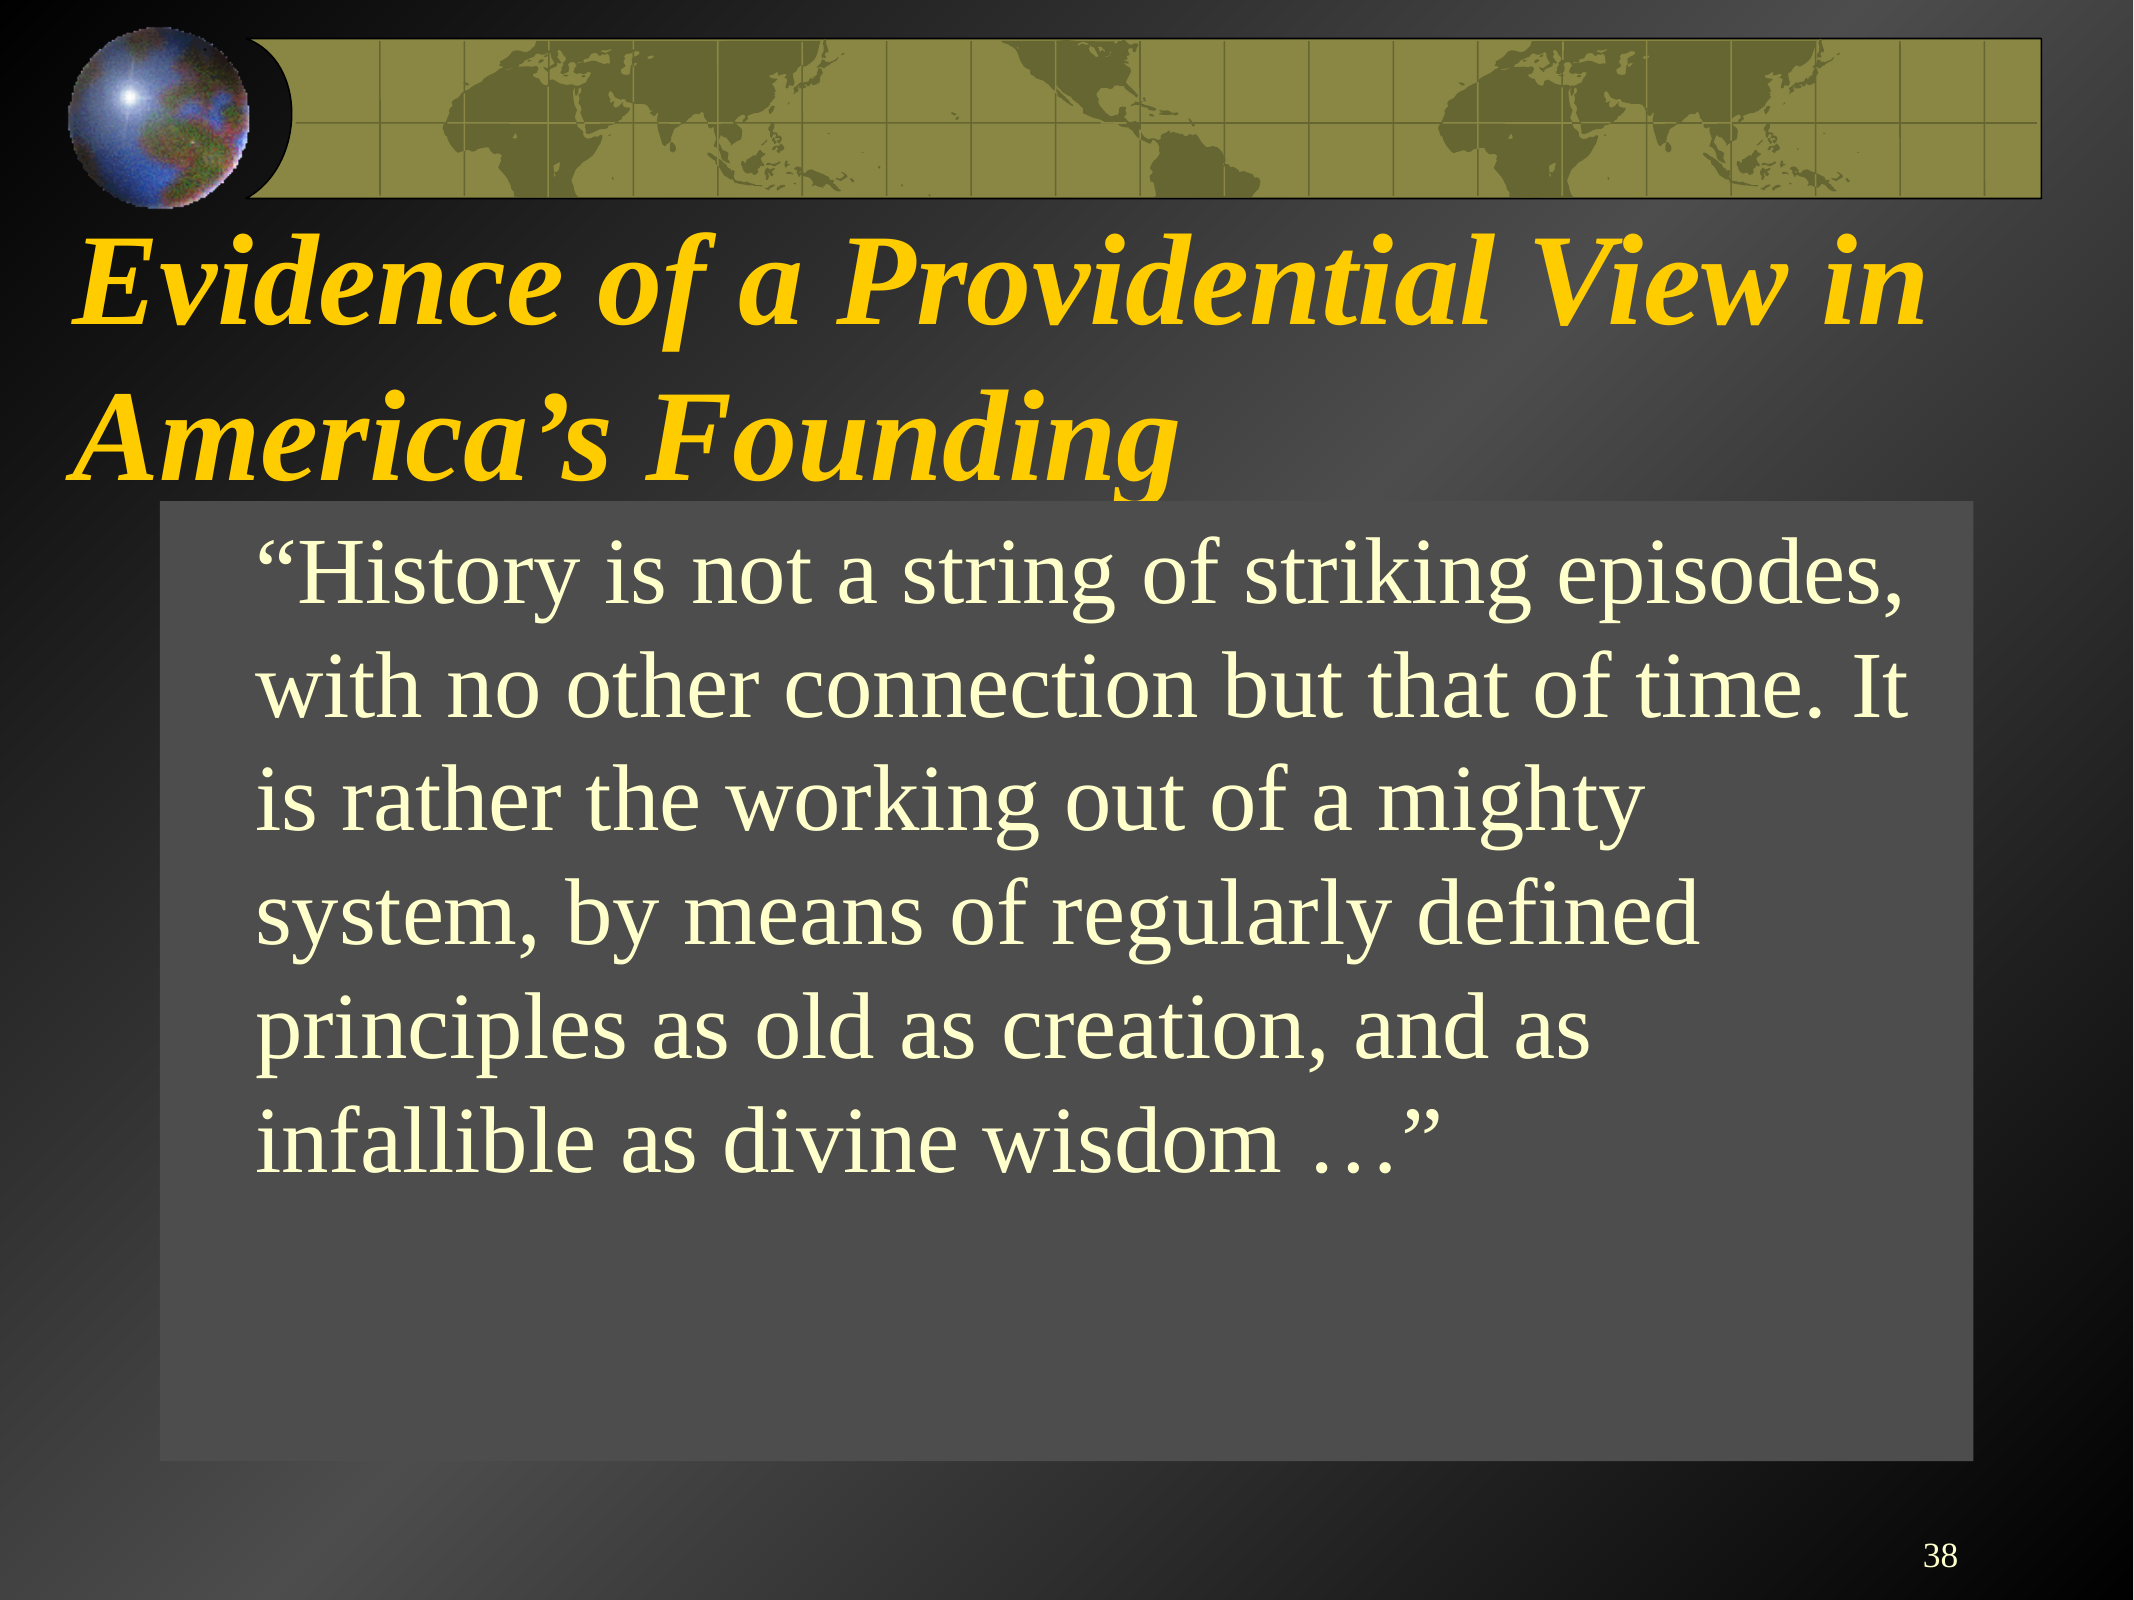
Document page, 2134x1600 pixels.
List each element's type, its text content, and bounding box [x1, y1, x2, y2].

slide_number 38 [1528, 1475, 1974, 1583]
list “History is not a string of striking episodes, with no other connection but that of time. It is rather the working out of a mighty system, by means of regularly defined principles as old as creation, and as infallible as divine wisdom …” [159, 501, 1974, 1462]
picture [61, 20, 270, 215]
title Evidence of a Providential View in America’s Founding [57, 217, 2077, 484]
